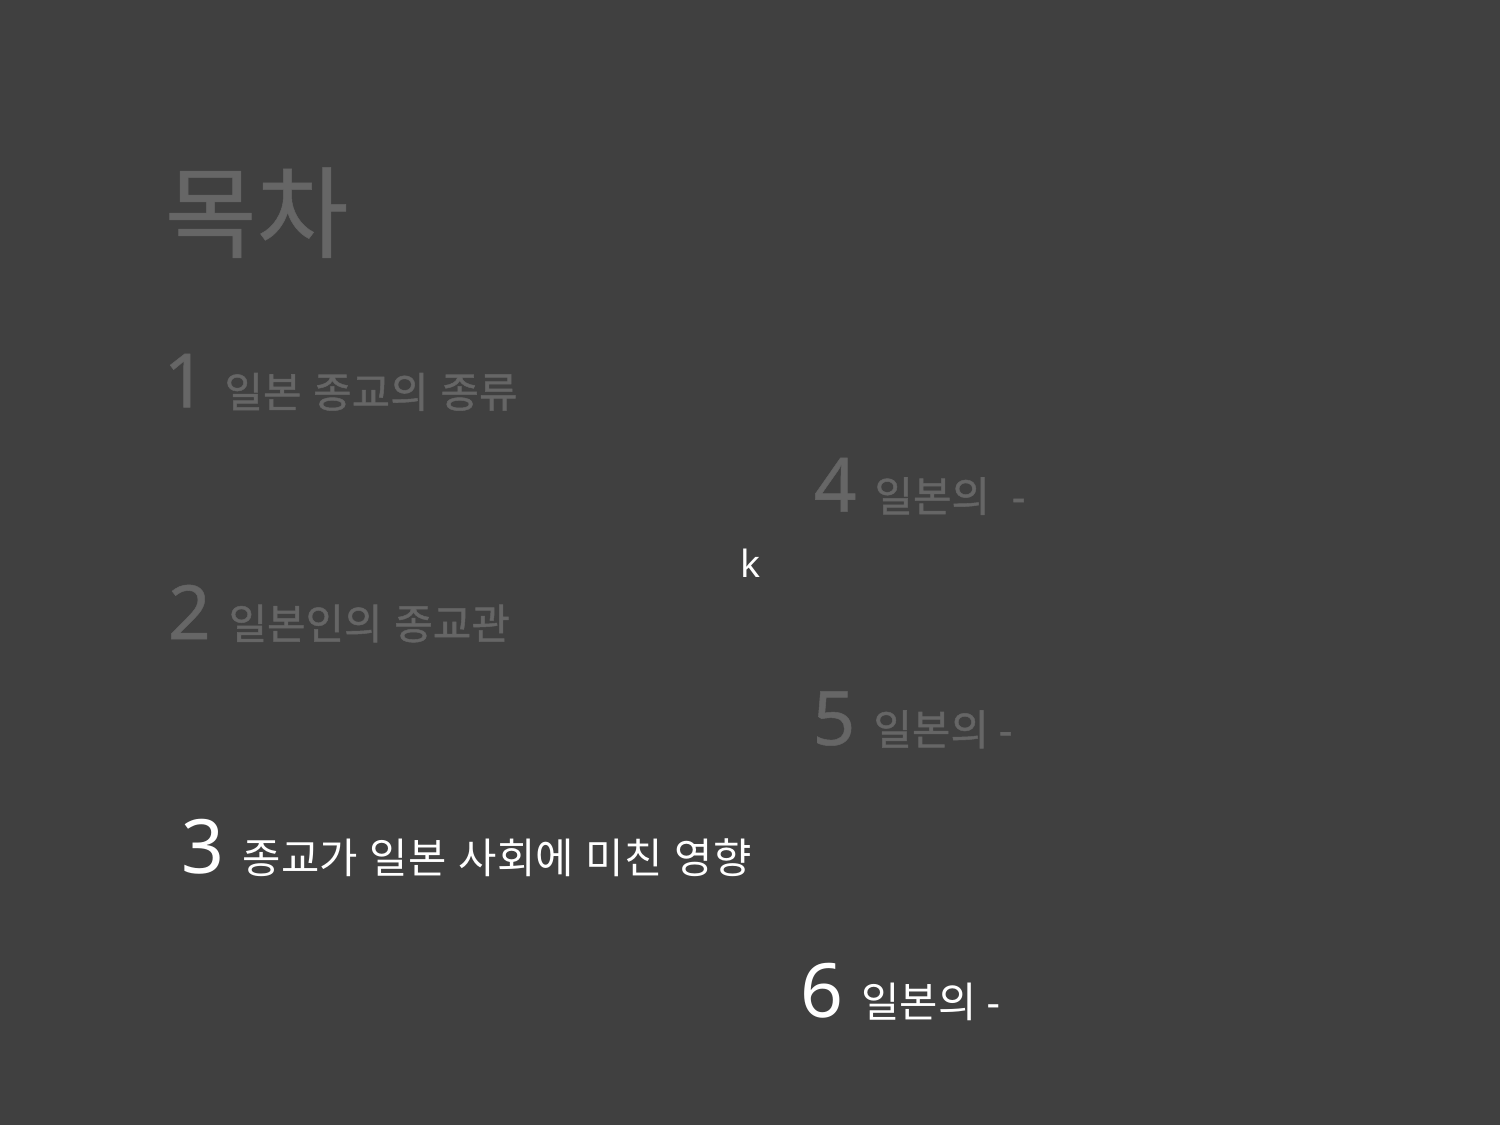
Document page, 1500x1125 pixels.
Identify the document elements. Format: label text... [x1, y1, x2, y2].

text_box 2일본인의 종교관 [153, 556, 525, 662]
text_box 목차 [149, 142, 364, 278]
text_box k [0, 0, 1500, 1125]
text_box 3종교가 일본 사회에 미친 영향 [167, 790, 767, 896]
text_box 1일본 종교의 종류 [148, 325, 533, 430]
text_box 6일본의- [785, 934, 1016, 1040]
text_box 4일본의 - [798, 429, 1041, 535]
text_box 5일본의- [797, 662, 1028, 768]
